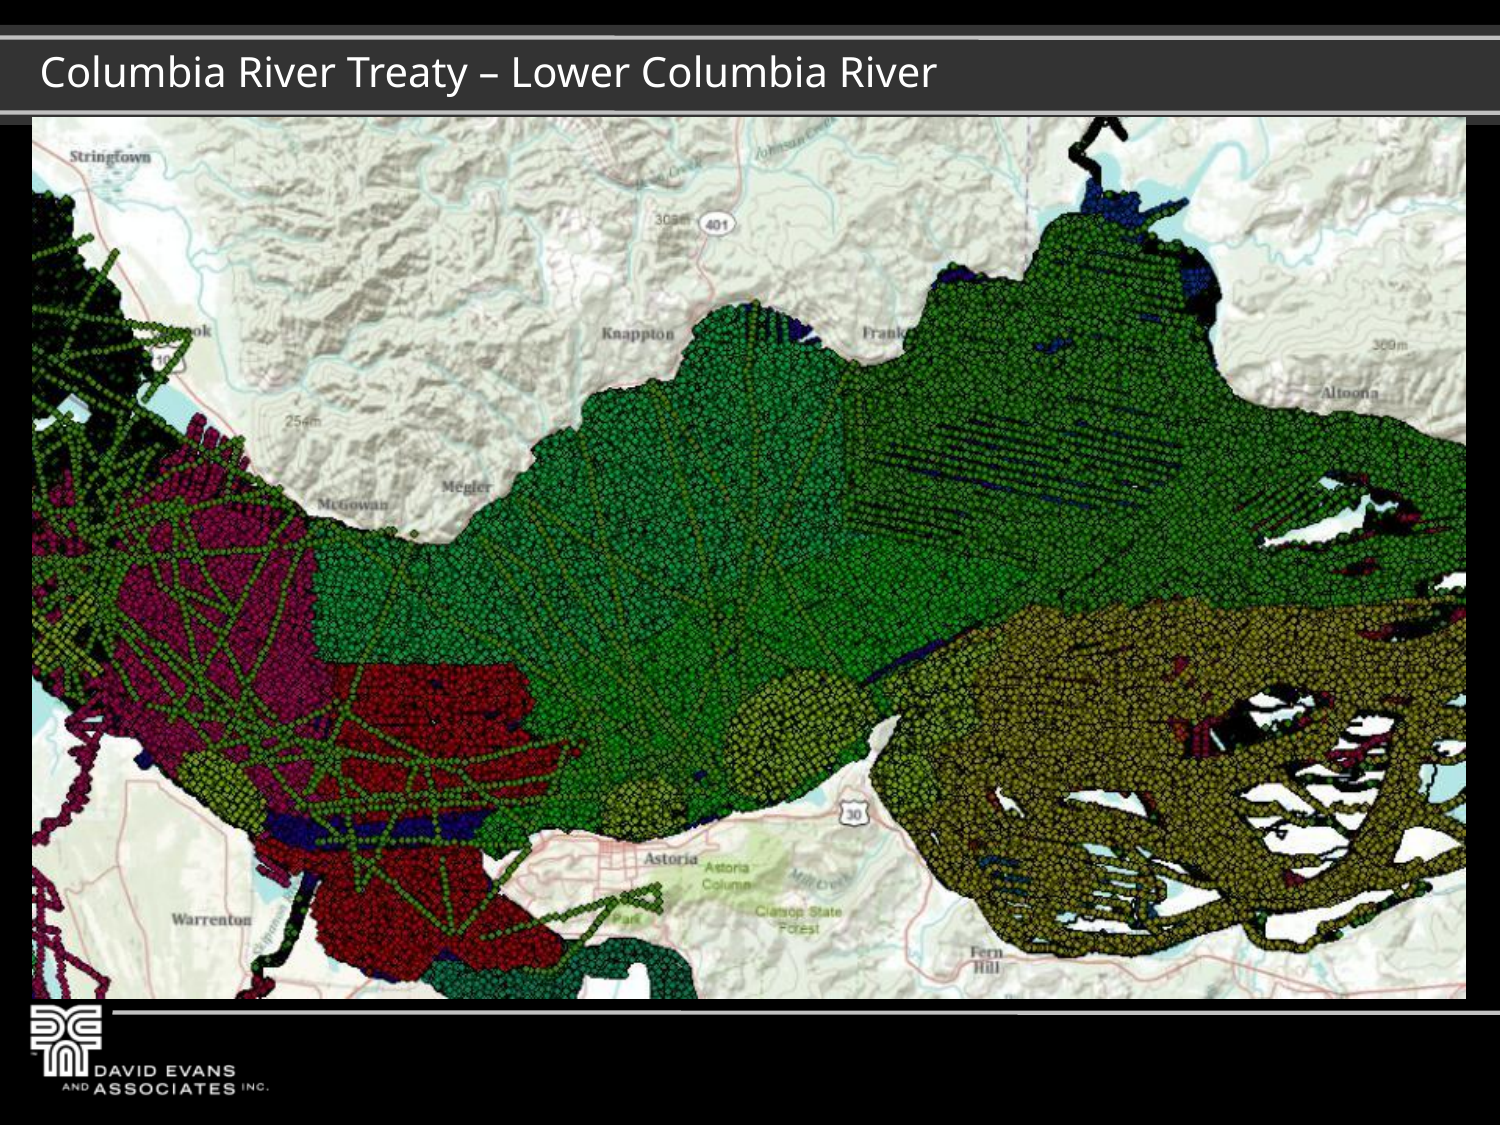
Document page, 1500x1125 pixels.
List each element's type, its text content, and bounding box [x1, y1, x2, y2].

text_box Columbia River Treaty – Lower Columbia River [24, 33, 1463, 109]
picture [24, 117, 1466, 1102]
